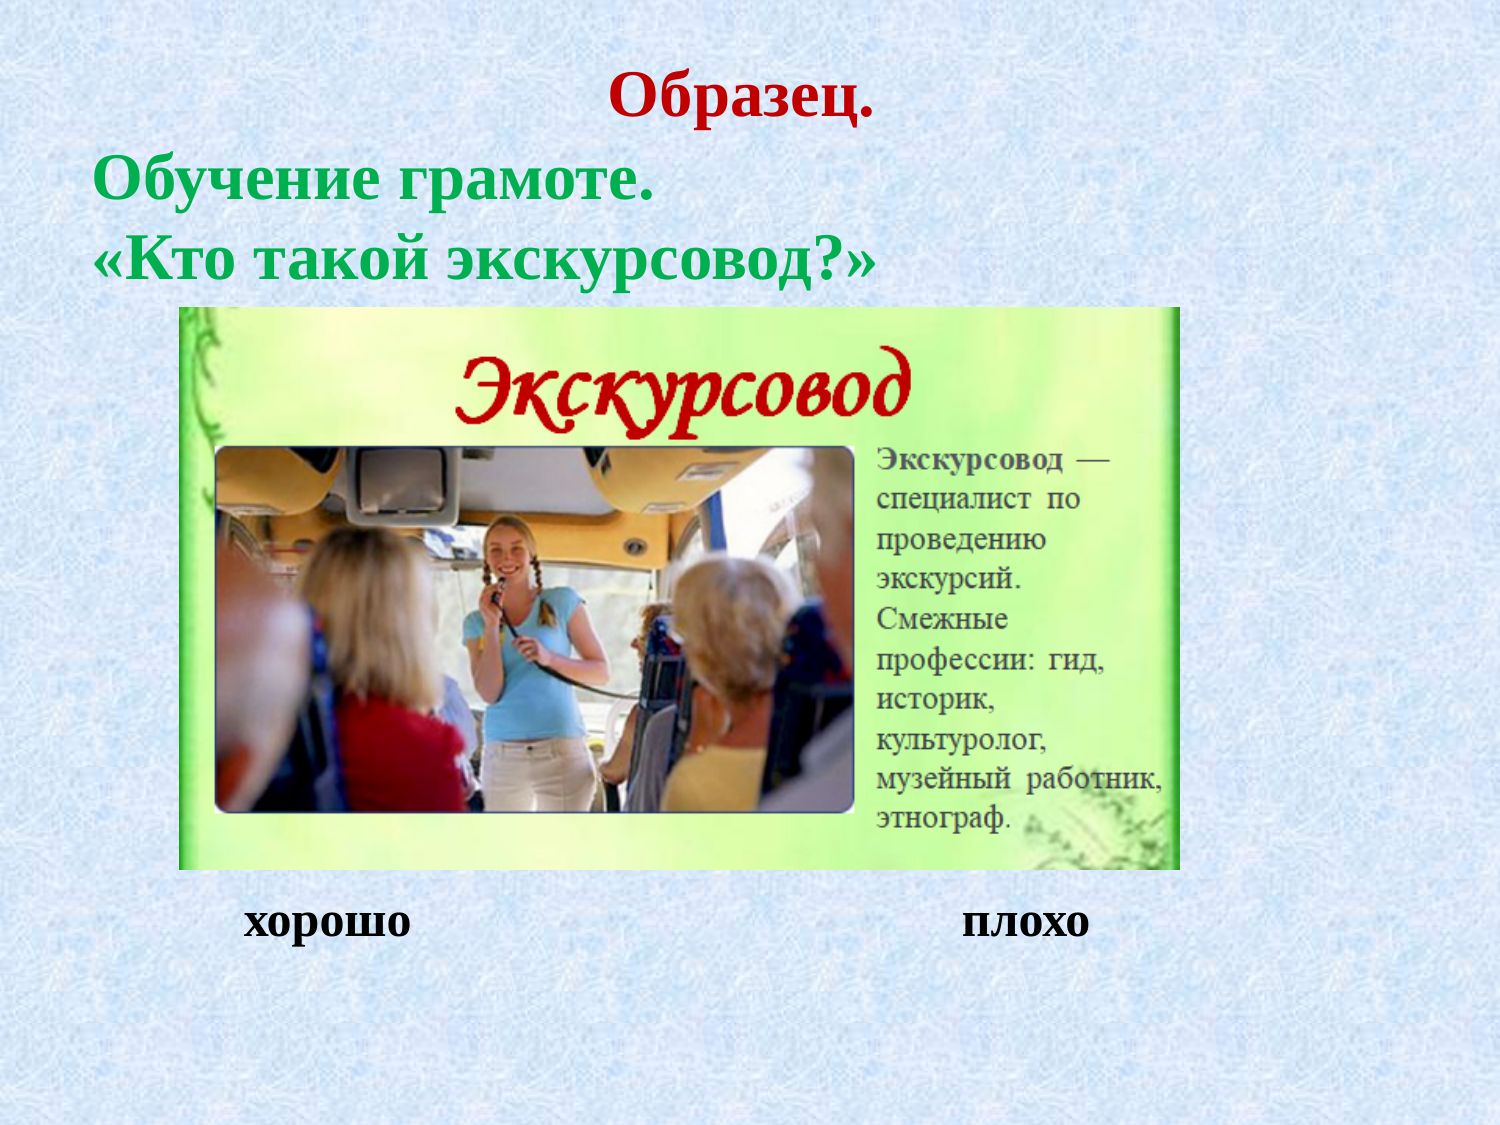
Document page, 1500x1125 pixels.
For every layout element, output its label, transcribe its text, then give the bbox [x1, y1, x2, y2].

title Образец. [75, 45, 1425, 214]
text_box Обучение грамоте. «Кто такой экскурсовод?» [76, 125, 1180, 300]
picture [0, 0, 1500, 1125]
text_box хорошо плохо [147, 878, 1199, 954]
